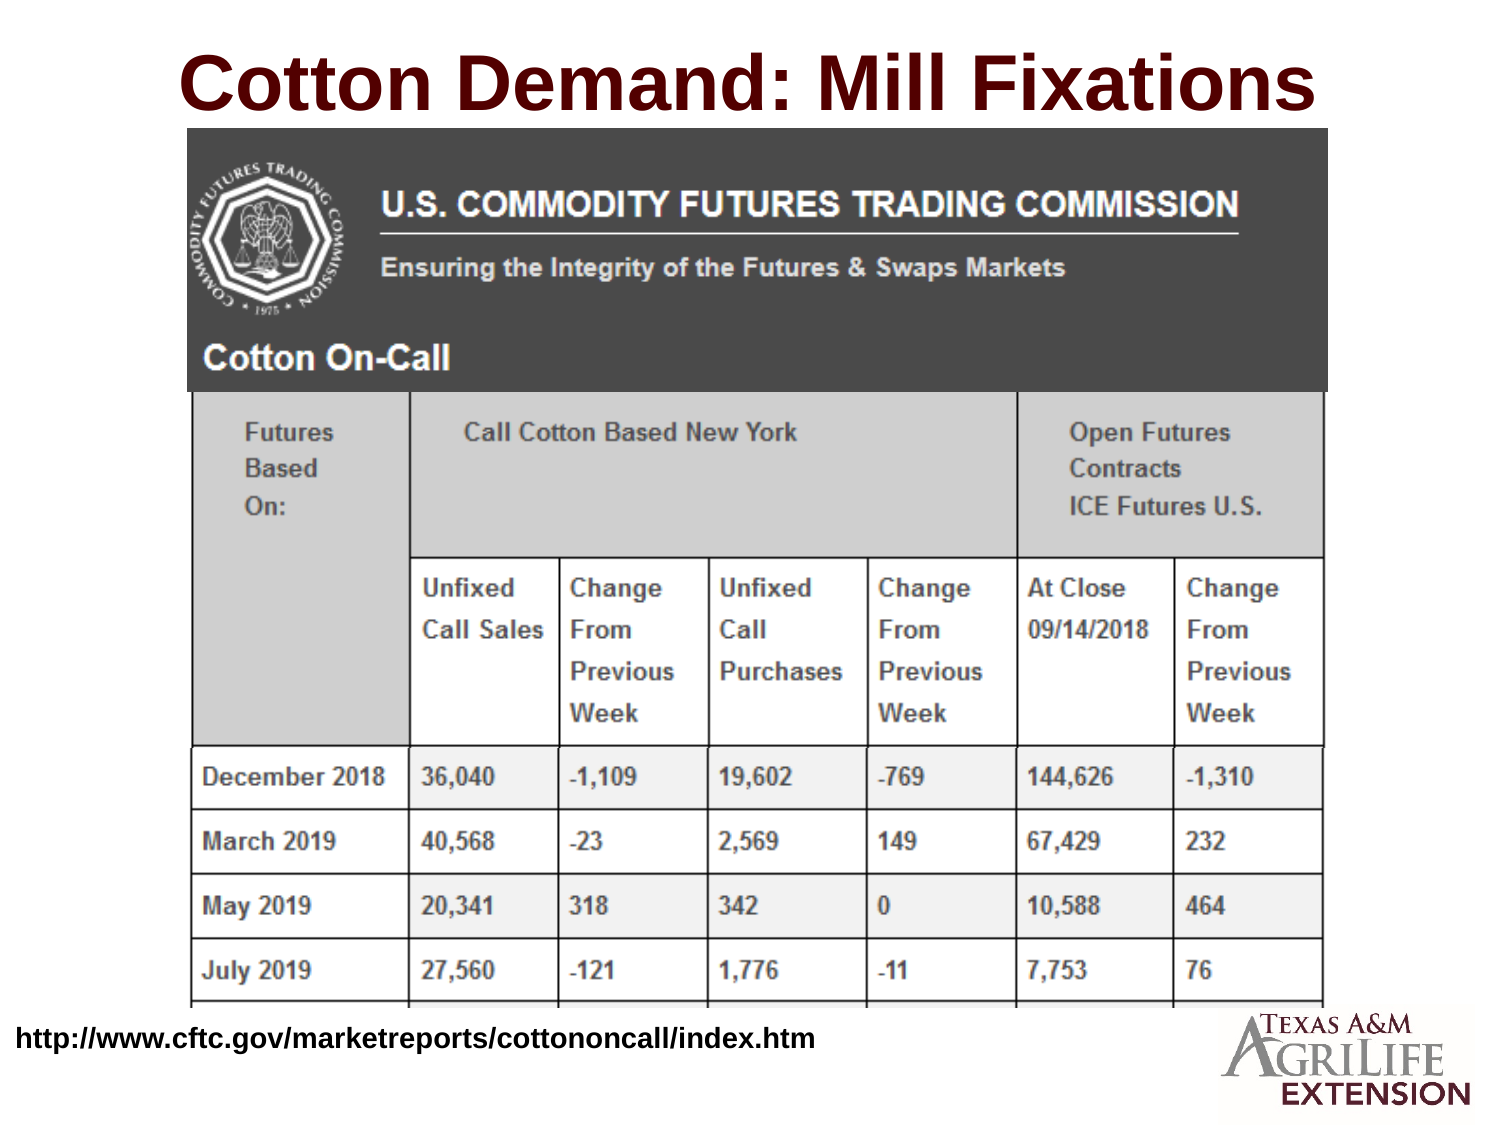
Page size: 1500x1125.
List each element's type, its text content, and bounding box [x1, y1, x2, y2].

text_box http://www.cftc.gov/marketreports/cottononcall/index.htm [0, 1011, 976, 1062]
picture [187, 128, 1475, 1125]
title Cotton Demand: Mill Fixations [0, 28, 1500, 148]
